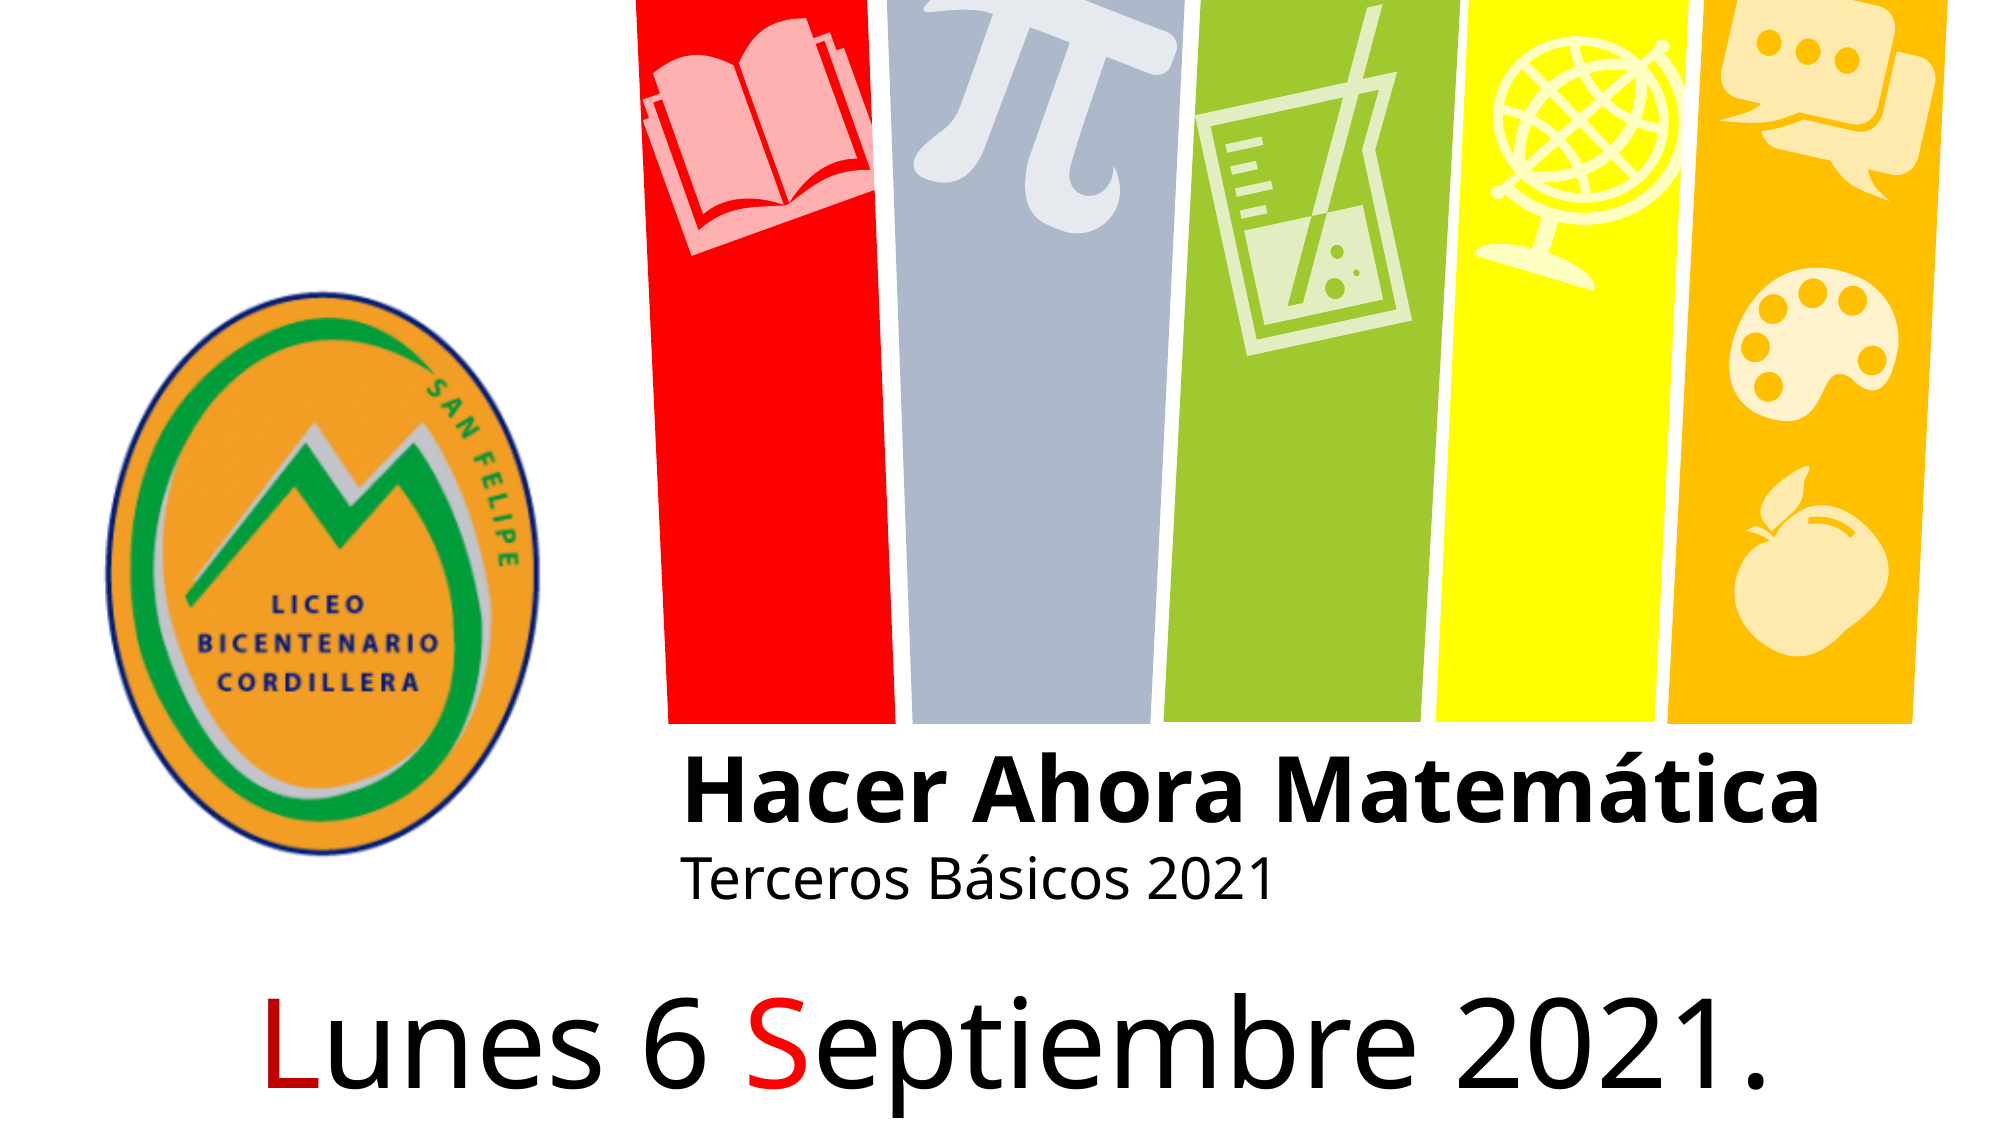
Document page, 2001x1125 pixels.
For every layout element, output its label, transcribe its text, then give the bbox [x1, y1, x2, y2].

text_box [16, 0, 1948, 863]
text_box Lunes 6 Septiembre 2021. [184, 906, 1910, 1124]
text_box Hacer Ahora Matemática Terceros Básicos 2021 [665, 863, 1948, 919]
